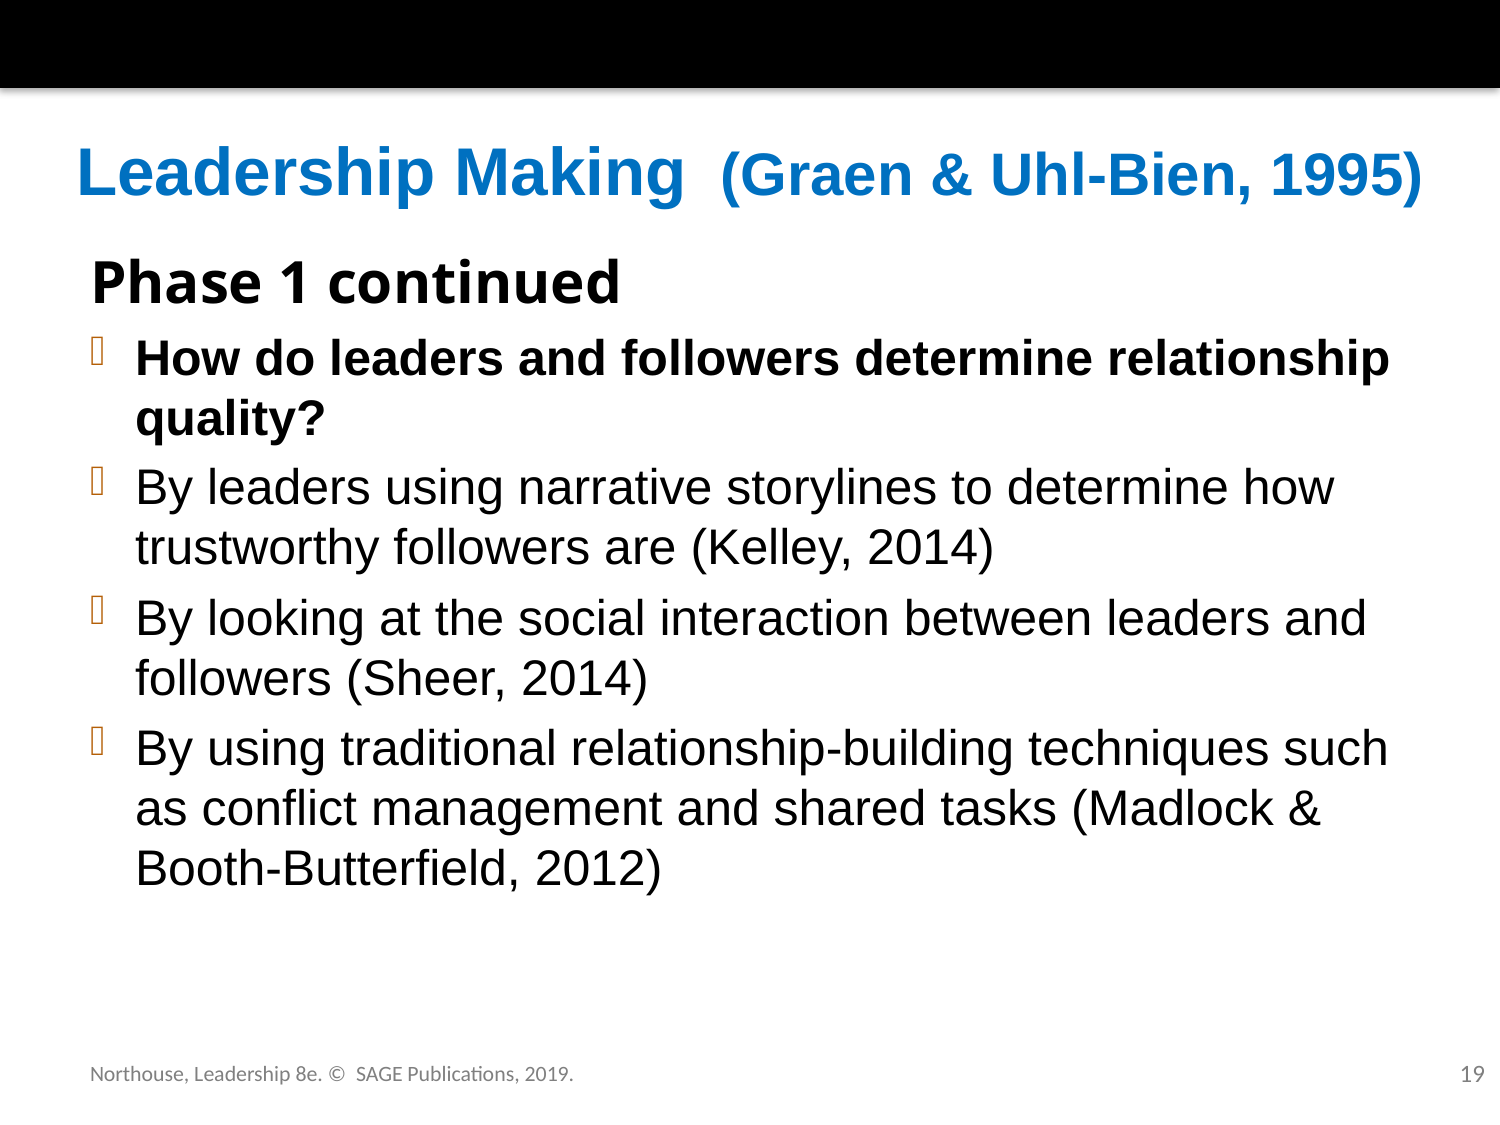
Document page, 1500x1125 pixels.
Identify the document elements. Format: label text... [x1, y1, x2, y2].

slide_number 19 [1162, 1042, 1500, 1103]
list Phase 1 continued How do leaders and followers determine relationship quality? By leaders using narrative storylines to determine how trustworthy followers are (Kelley, 2014) By looking at the social interaction between leaders and followers (Sheer, 2014) By using traditional relationship-building techniques such as conflict management and shared tasks (Madlock & Booth-Butterfield, 2012) [74, 237, 1426, 1013]
title Leadership Making (Graen & Uhl-Bien, 1995) [58, 112, 1442, 226]
footer Northouse, Leadership 8e. © SAGE Publications, 2019. [75, 1042, 1088, 1103]
